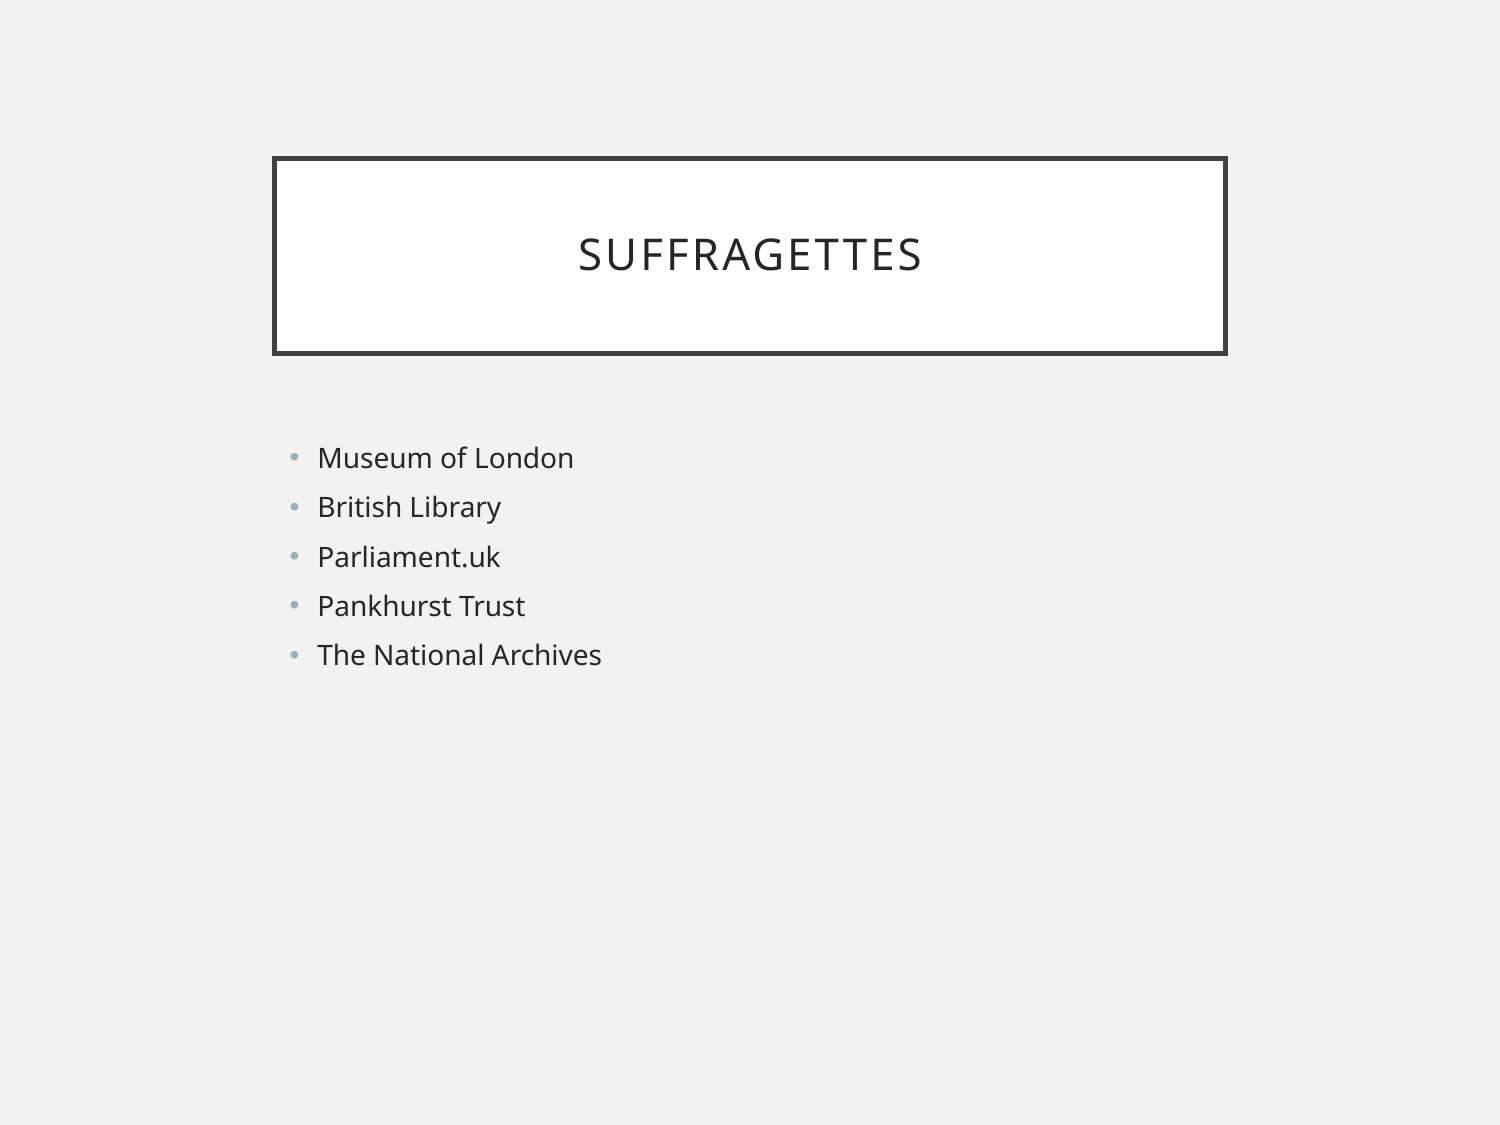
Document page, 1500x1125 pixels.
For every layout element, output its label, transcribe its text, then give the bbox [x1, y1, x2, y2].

title suffragettes [272, 156, 1228, 356]
list Museum of London British Library Parliament.uk Pankhurst Trust The National Archives [274, 432, 1226, 942]
